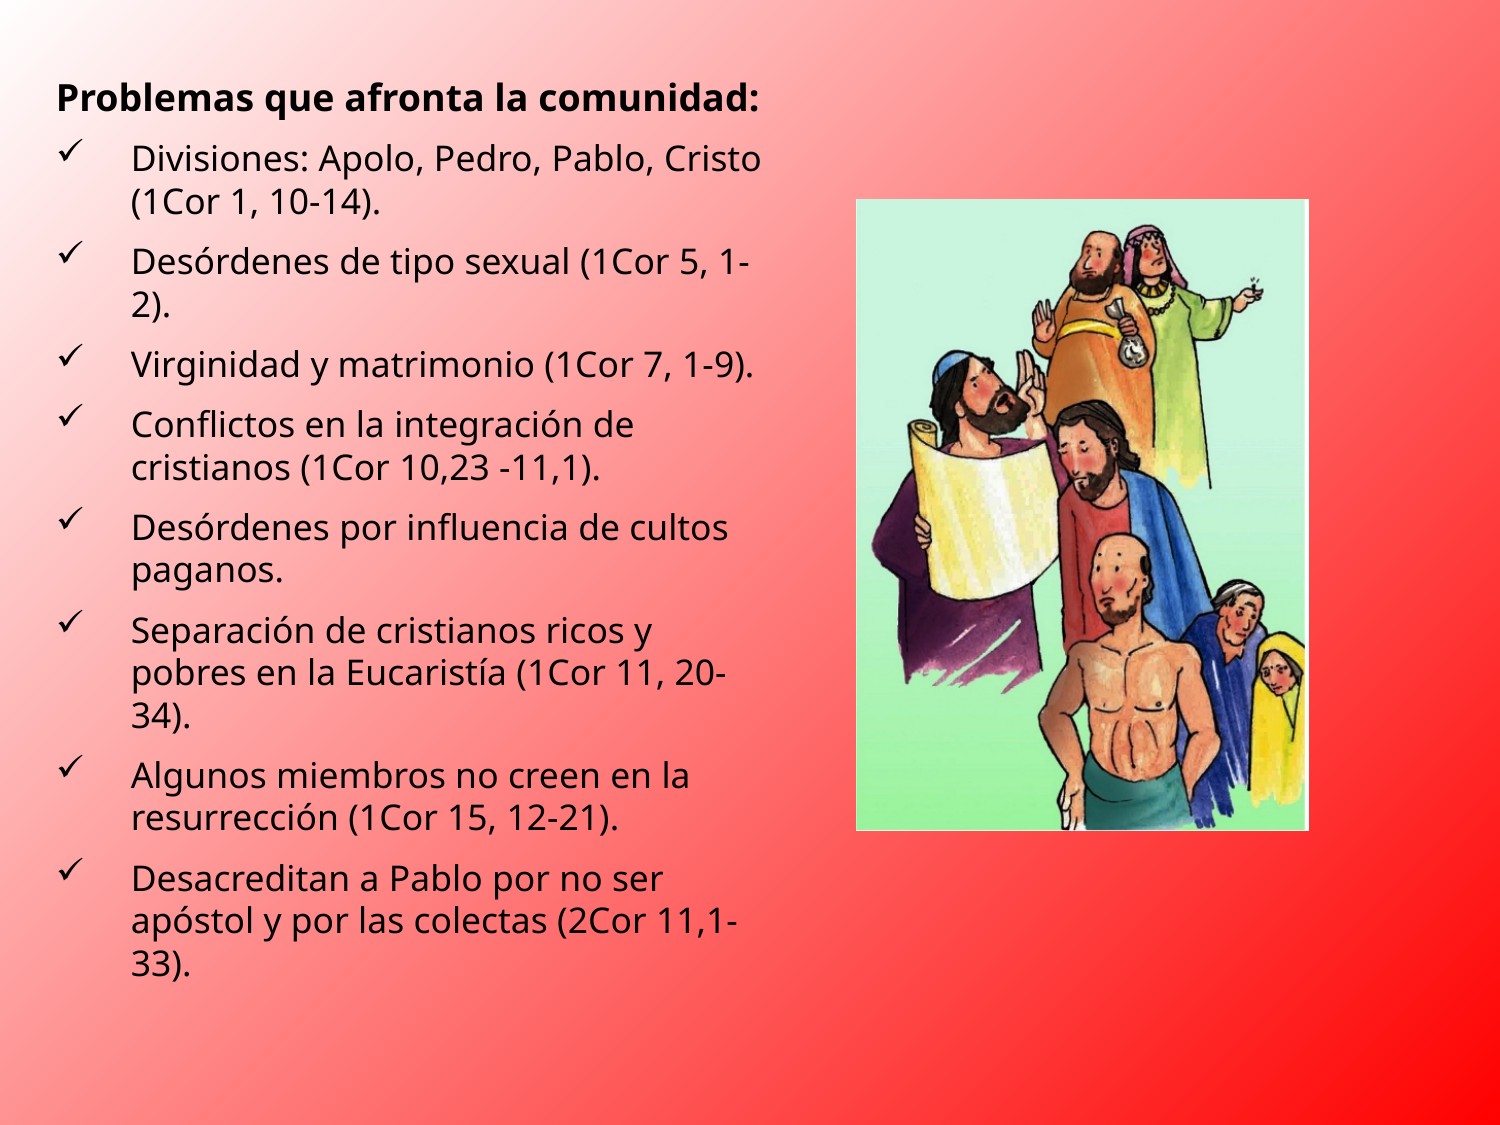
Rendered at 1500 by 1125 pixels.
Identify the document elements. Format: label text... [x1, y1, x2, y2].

text_box Problemas que afronta la comunidad: Divisiones: Apolo, Pedro, Pablo, Cristo (1Cor 1, 10-14). Desórdenes de tipo sexual (1Cor 5, 1-2). Virginidad y matrimonio (1Cor 7, 1-9). Conflictos en la integración de cristianos (1Cor 10,23 -11,1). Desórdenes por influencia de cultos paganos. Separación de cristianos ricos y pobres en la Eucaristía (1Cor 11, 20-34). Algunos miembros no creen en la resurrección (1Cor 15, 12-21). Desacreditan a Pablo por no ser apóstol y por las colectas (2Cor 11,1-33). [41, 66, 786, 1051]
picture [856, 199, 1309, 831]
